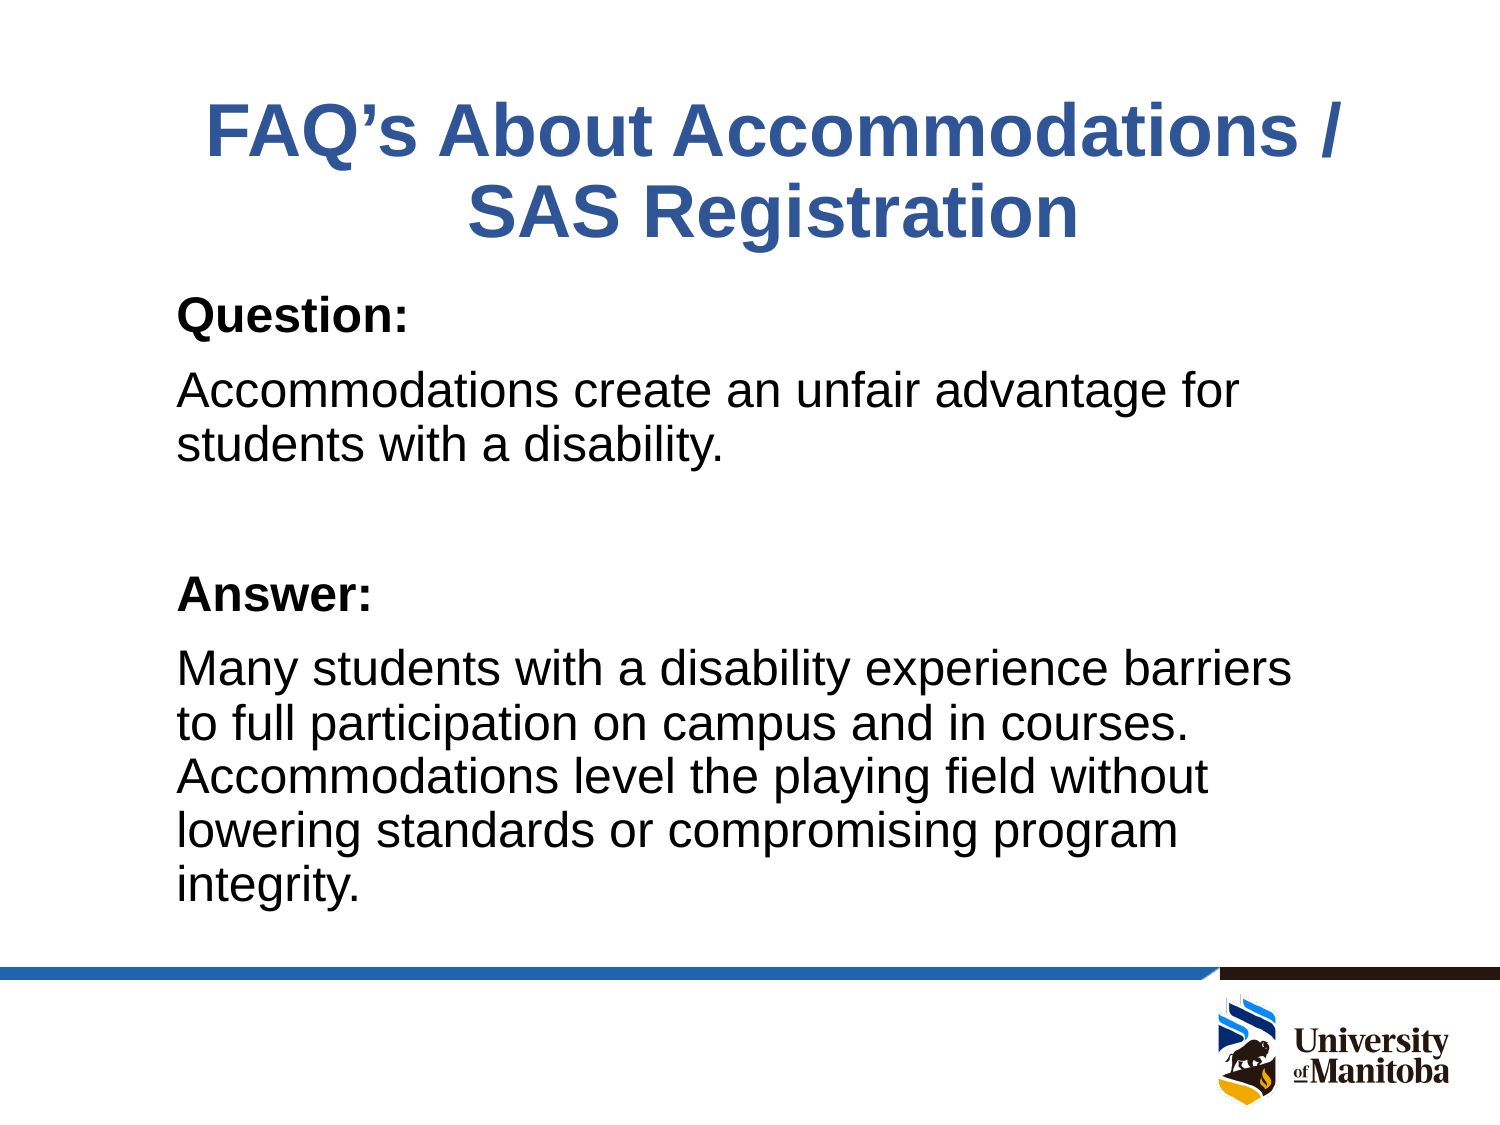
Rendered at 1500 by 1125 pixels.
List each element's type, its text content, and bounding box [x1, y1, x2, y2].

list Question: Accommodations create an unfair advantage for students with a disability. Answer: Many students with a disability experience barriers to full participation on campus and in courses. Accommodations level the playing field without lowering standards or compromising program integrity. [161, 282, 1364, 909]
title FAQ’s About Accommodations / SAS Registration [173, 84, 1376, 165]
